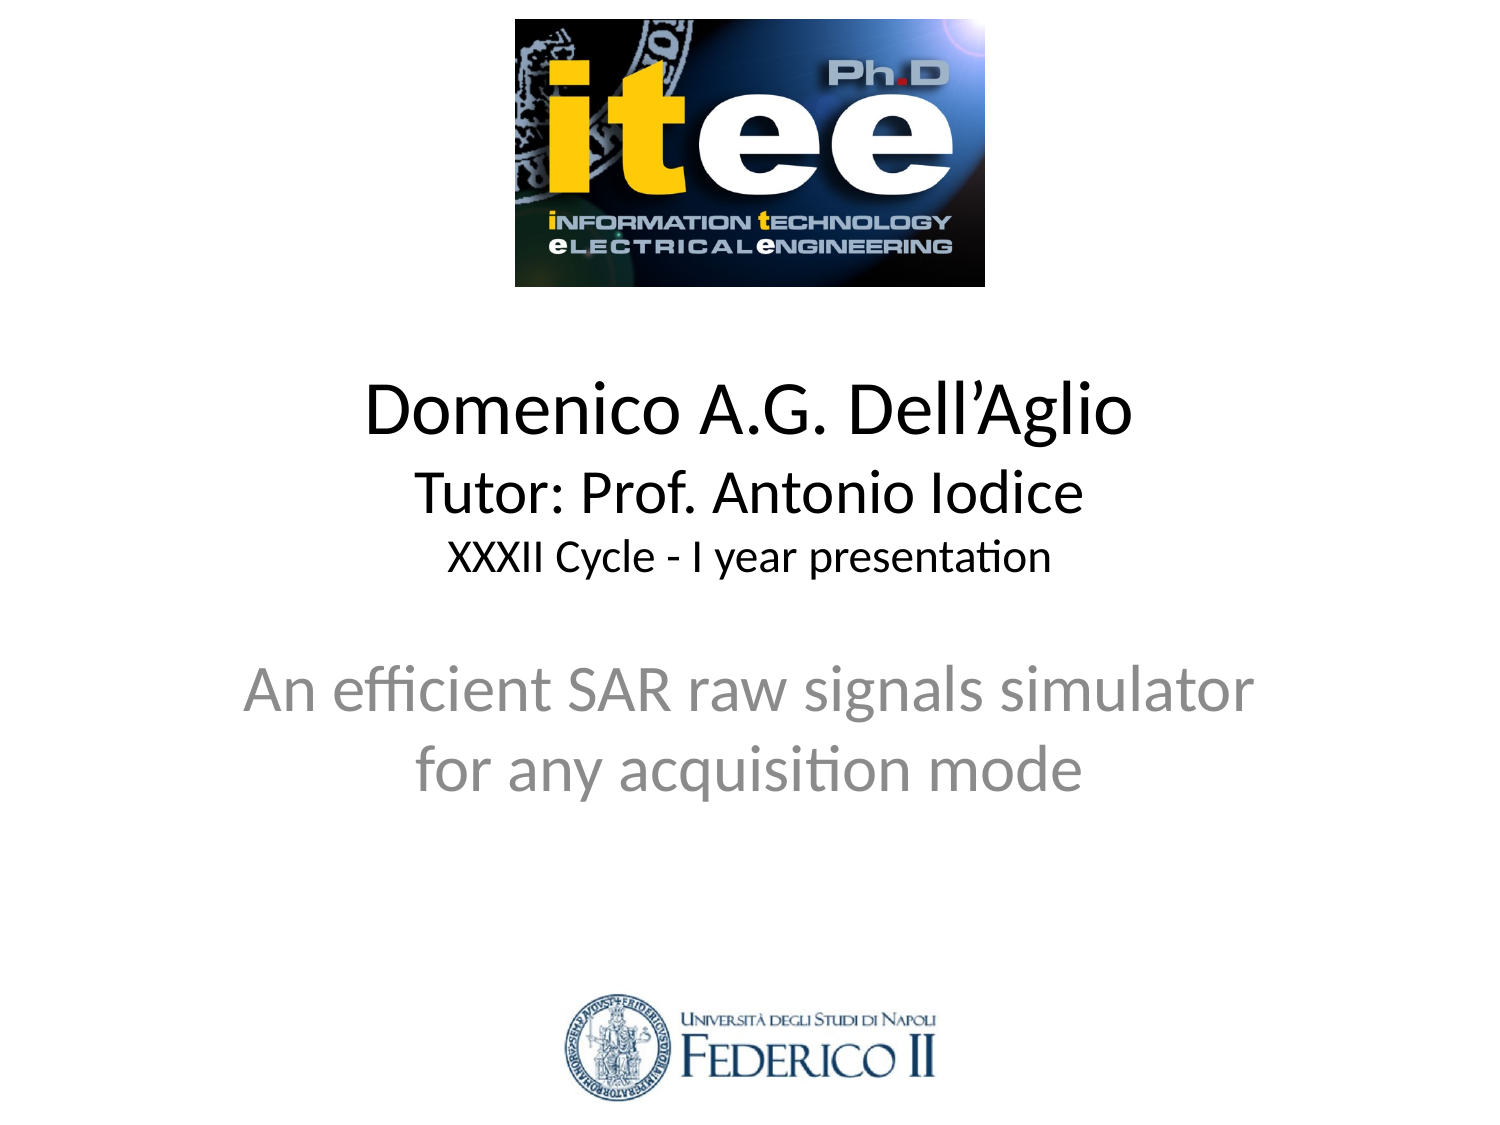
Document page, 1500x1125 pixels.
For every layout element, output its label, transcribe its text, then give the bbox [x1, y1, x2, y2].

title Domenico A.G. Dell’Aglio Tutor: Prof. Antonio Iodice XXXII Cycle - I year presentation [112, 349, 1388, 591]
subtitle An efficient SAR raw signals simulator for any acquisition mode [225, 637, 1275, 925]
picture [515, 18, 985, 287]
picture [560, 987, 940, 1105]
